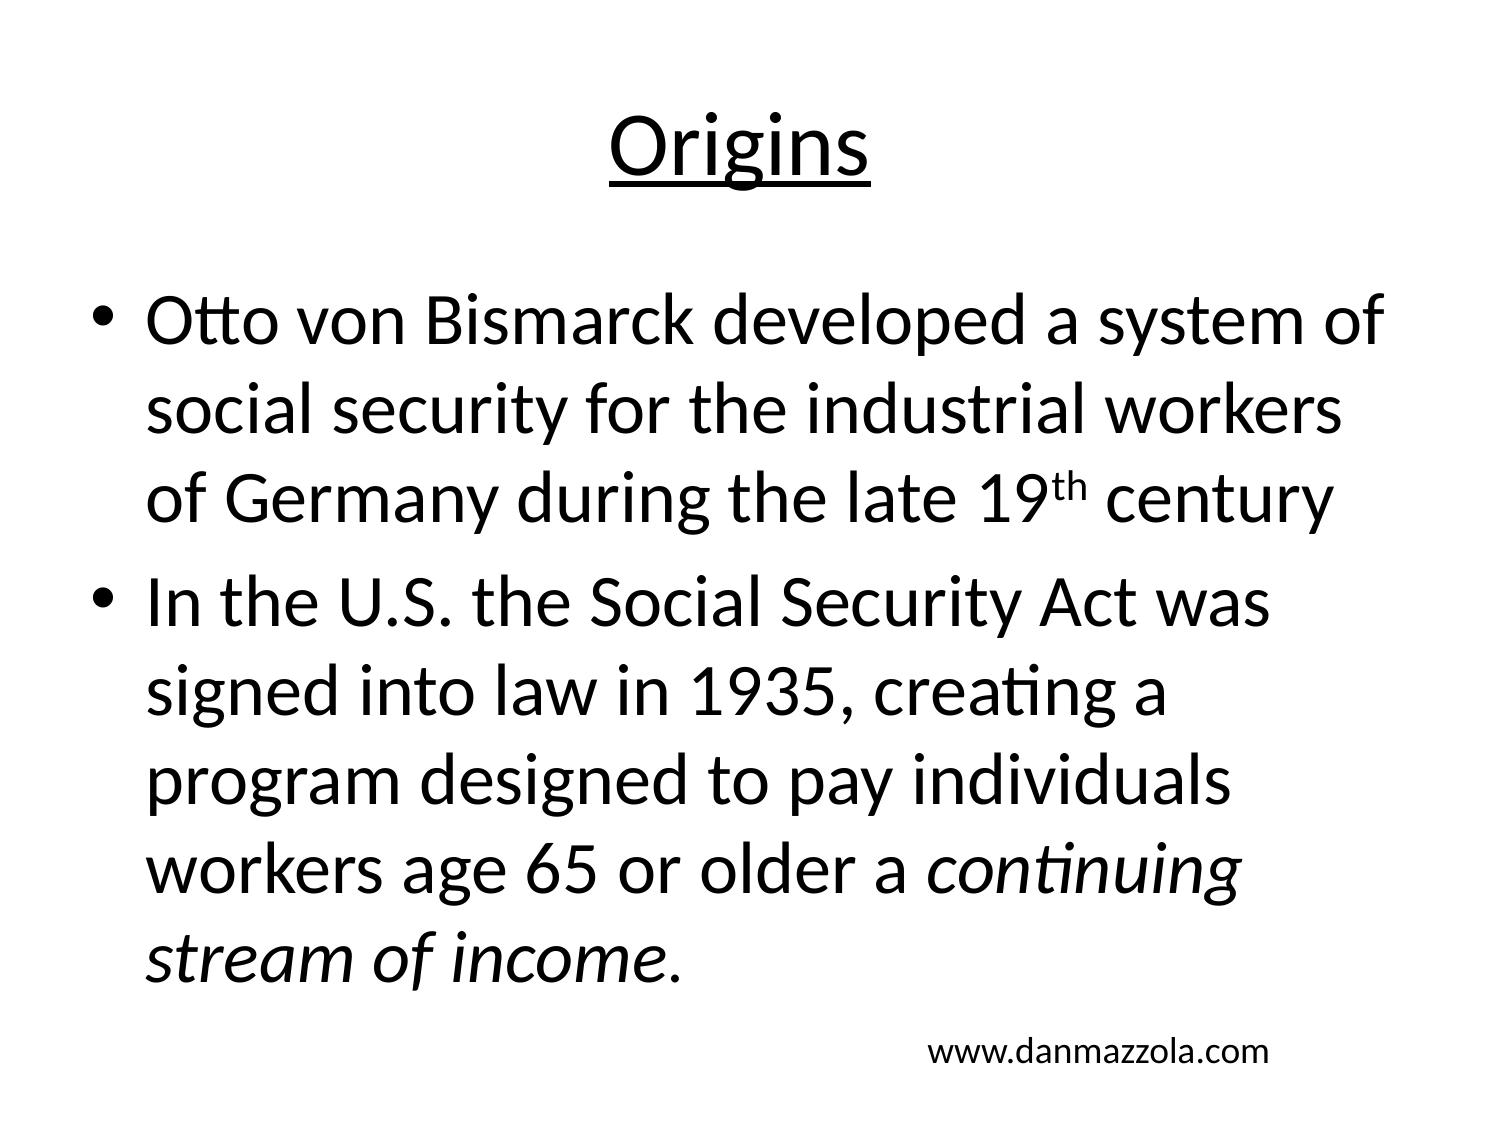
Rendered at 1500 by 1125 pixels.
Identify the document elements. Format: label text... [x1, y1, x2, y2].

list Otto von Bismarck developed a system of social security for the industrial workers of Germany during the late 19th century In the U.S. the Social Security Act was signed into law in 1935, creating a program designed to pay individuals workers age 65 or older a continuing stream of income. [75, 262, 1425, 1005]
title Origins [75, 45, 1425, 233]
text_box www.danmazzola.com [912, 1018, 1375, 1079]
